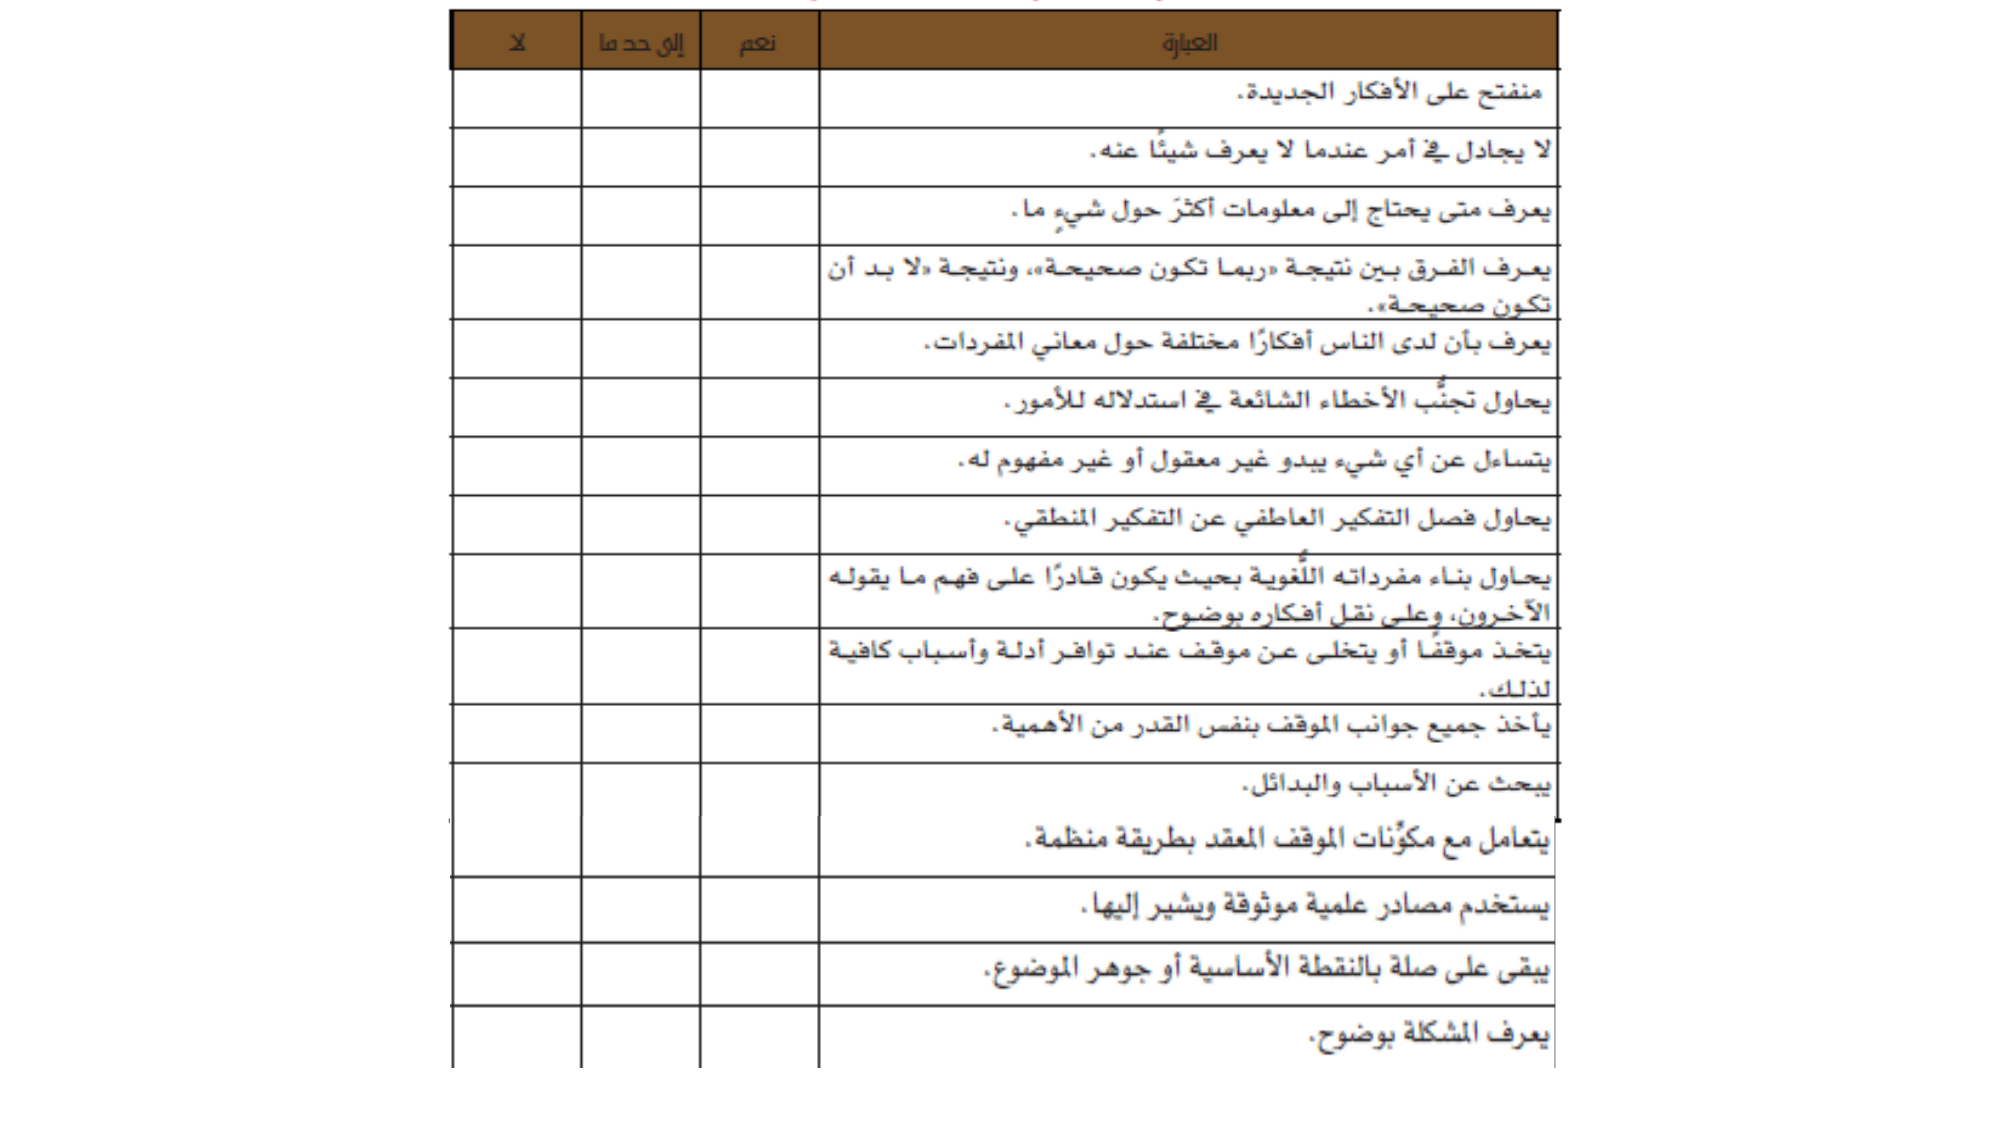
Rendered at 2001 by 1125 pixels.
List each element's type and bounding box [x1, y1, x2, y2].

picture [416, 0, 1611, 1068]
